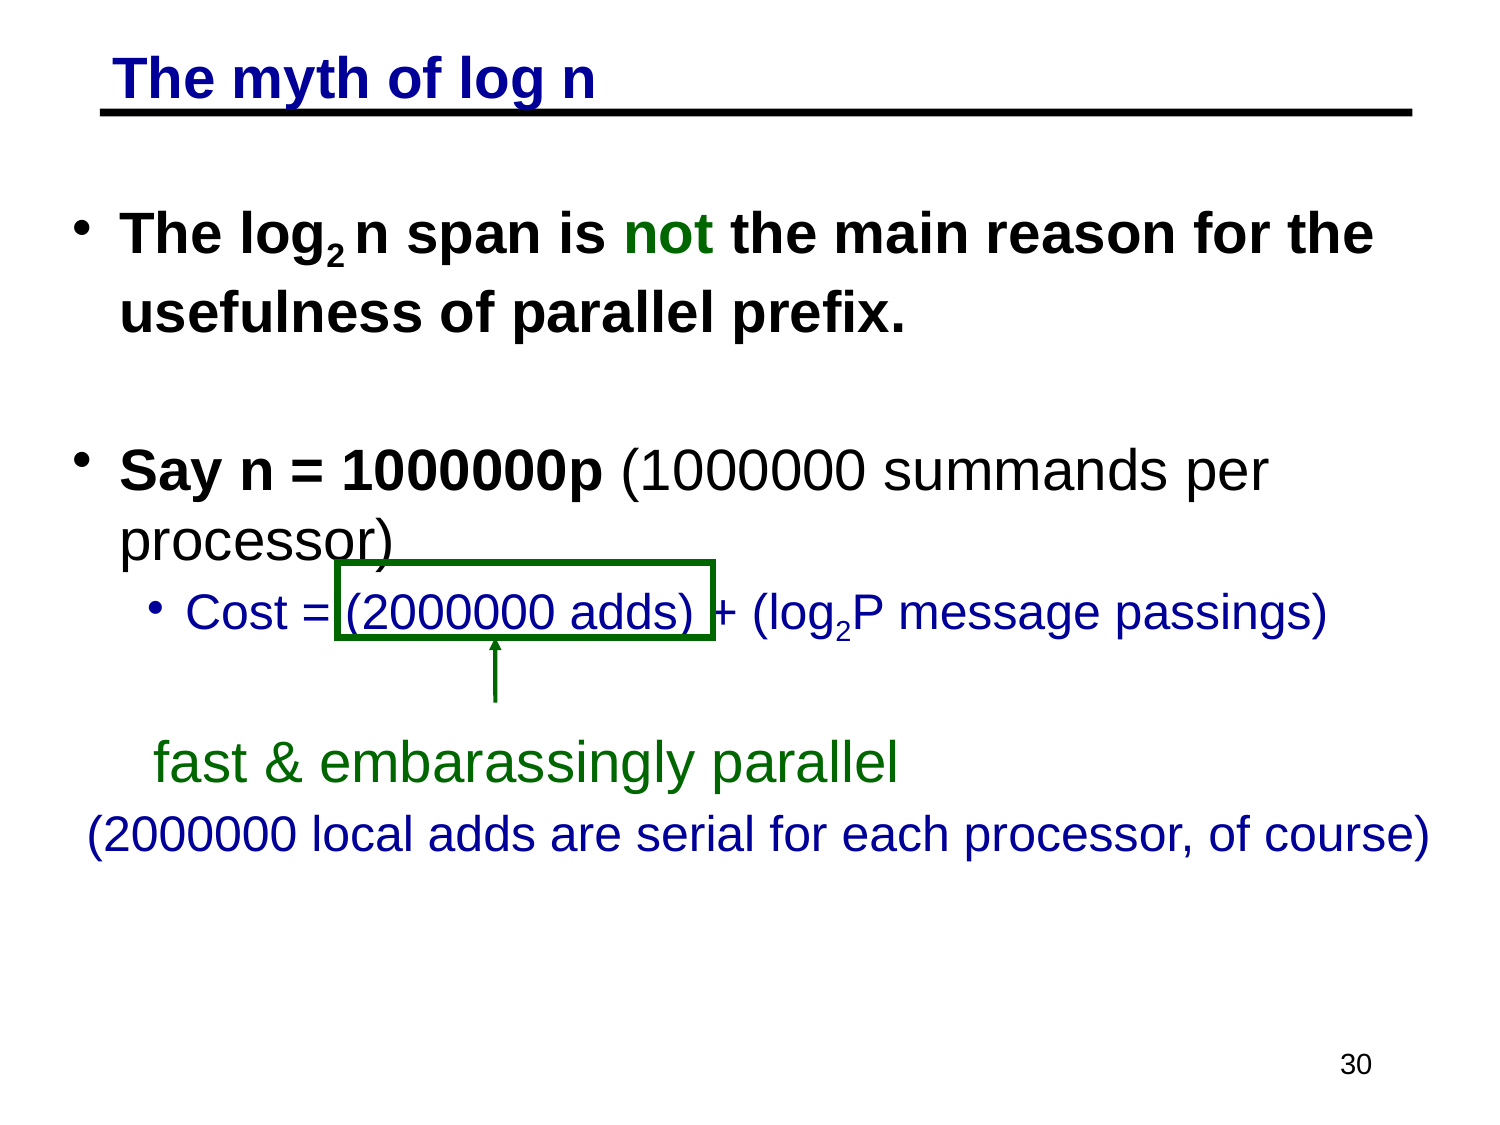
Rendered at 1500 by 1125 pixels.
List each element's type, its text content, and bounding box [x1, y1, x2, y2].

slide_number 30 [1074, 1024, 1388, 1101]
list The log2 n span is not the main reason for the usefulness of parallel prefix. Say n = 1000000p (1000000 summands per processor) Cost = (2000000 adds) + (log2P message passings) fast & embarassingly parallel (2000000 local adds are serial for each processor, of course) [57, 187, 1488, 863]
title The myth of log n [97, 34, 1325, 125]
text_box [337, 562, 713, 638]
text_box [489, 638, 502, 703]
